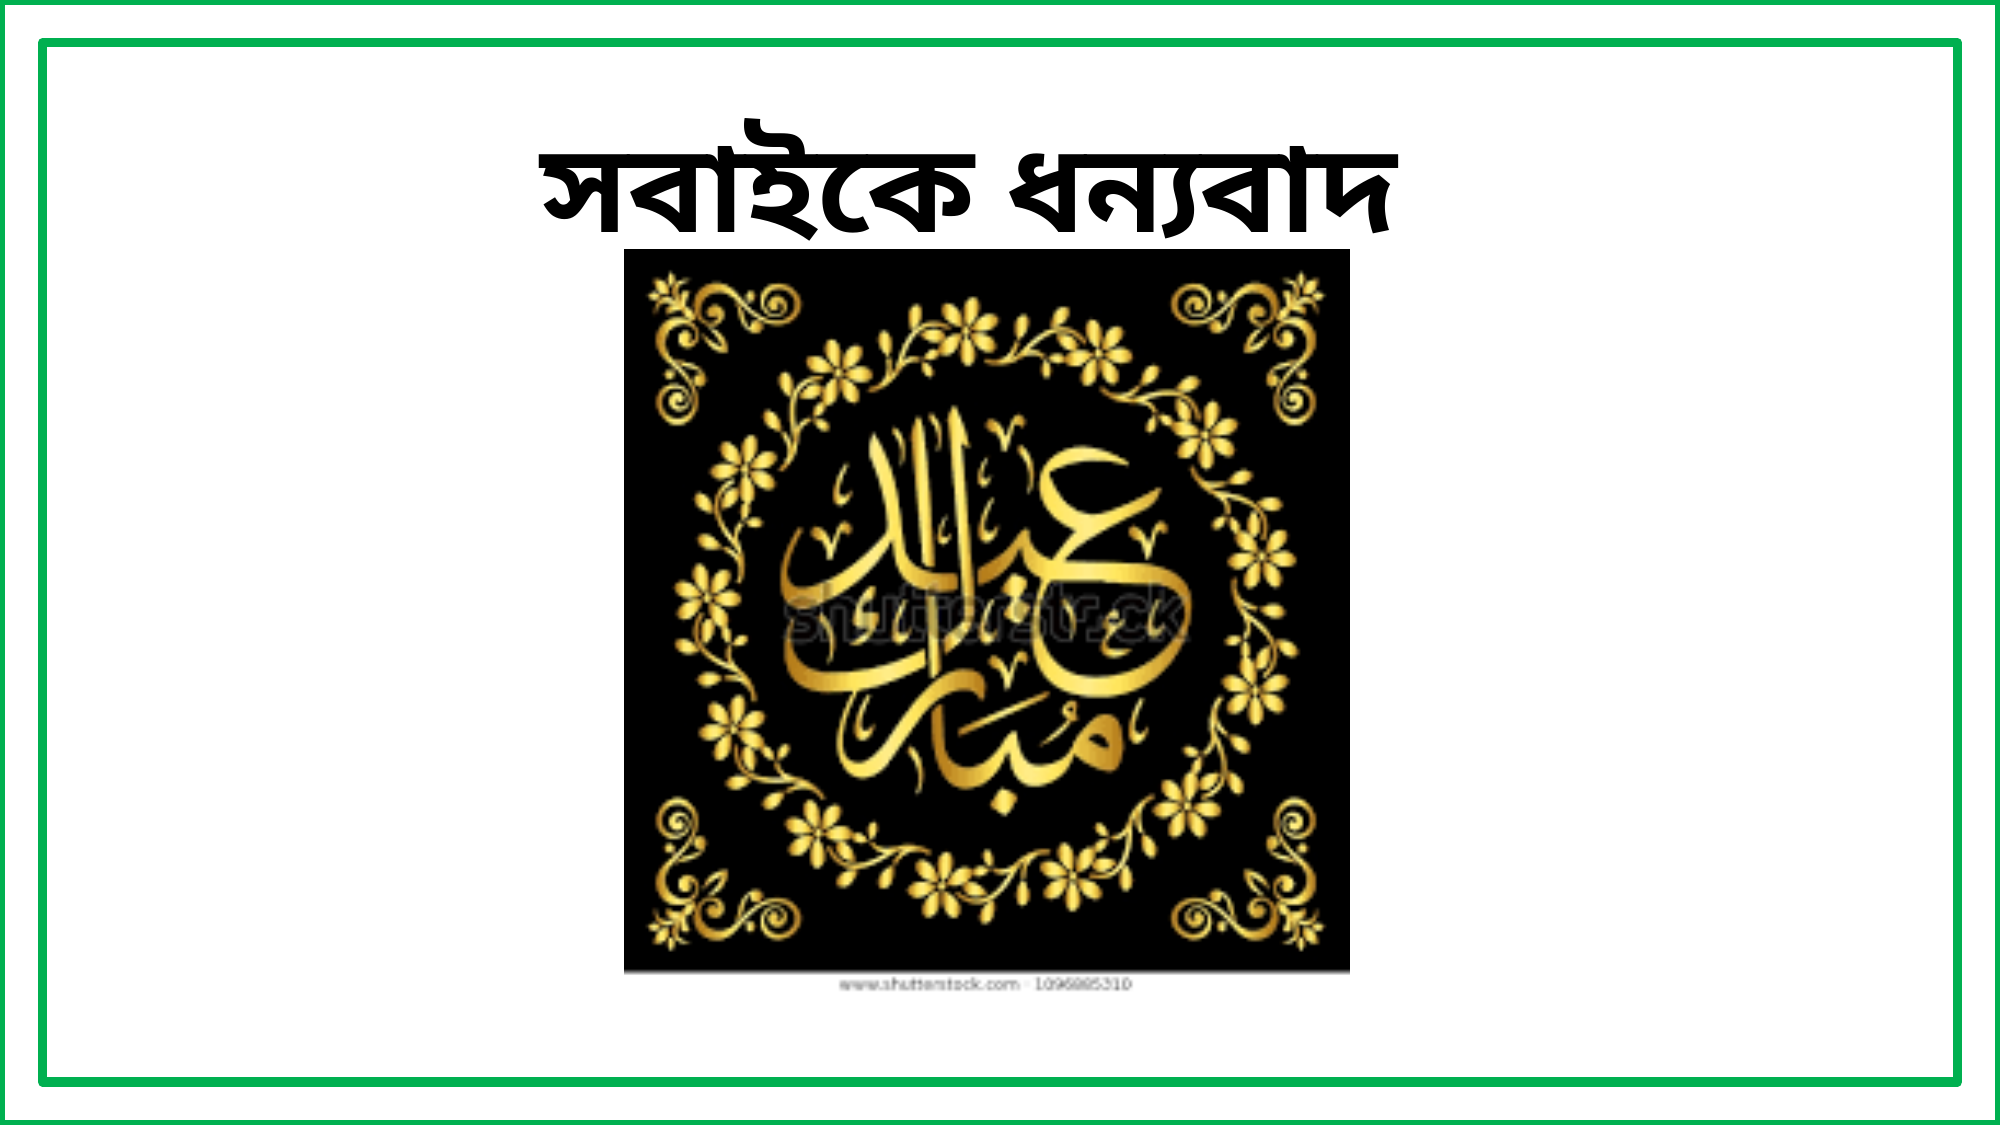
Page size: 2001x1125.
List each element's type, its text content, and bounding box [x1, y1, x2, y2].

text_box [0, 0, 2000, 1125]
text_box সবাইকে ধন্যবাদ [525, 99, 1413, 265]
picture [624, 249, 1350, 999]
